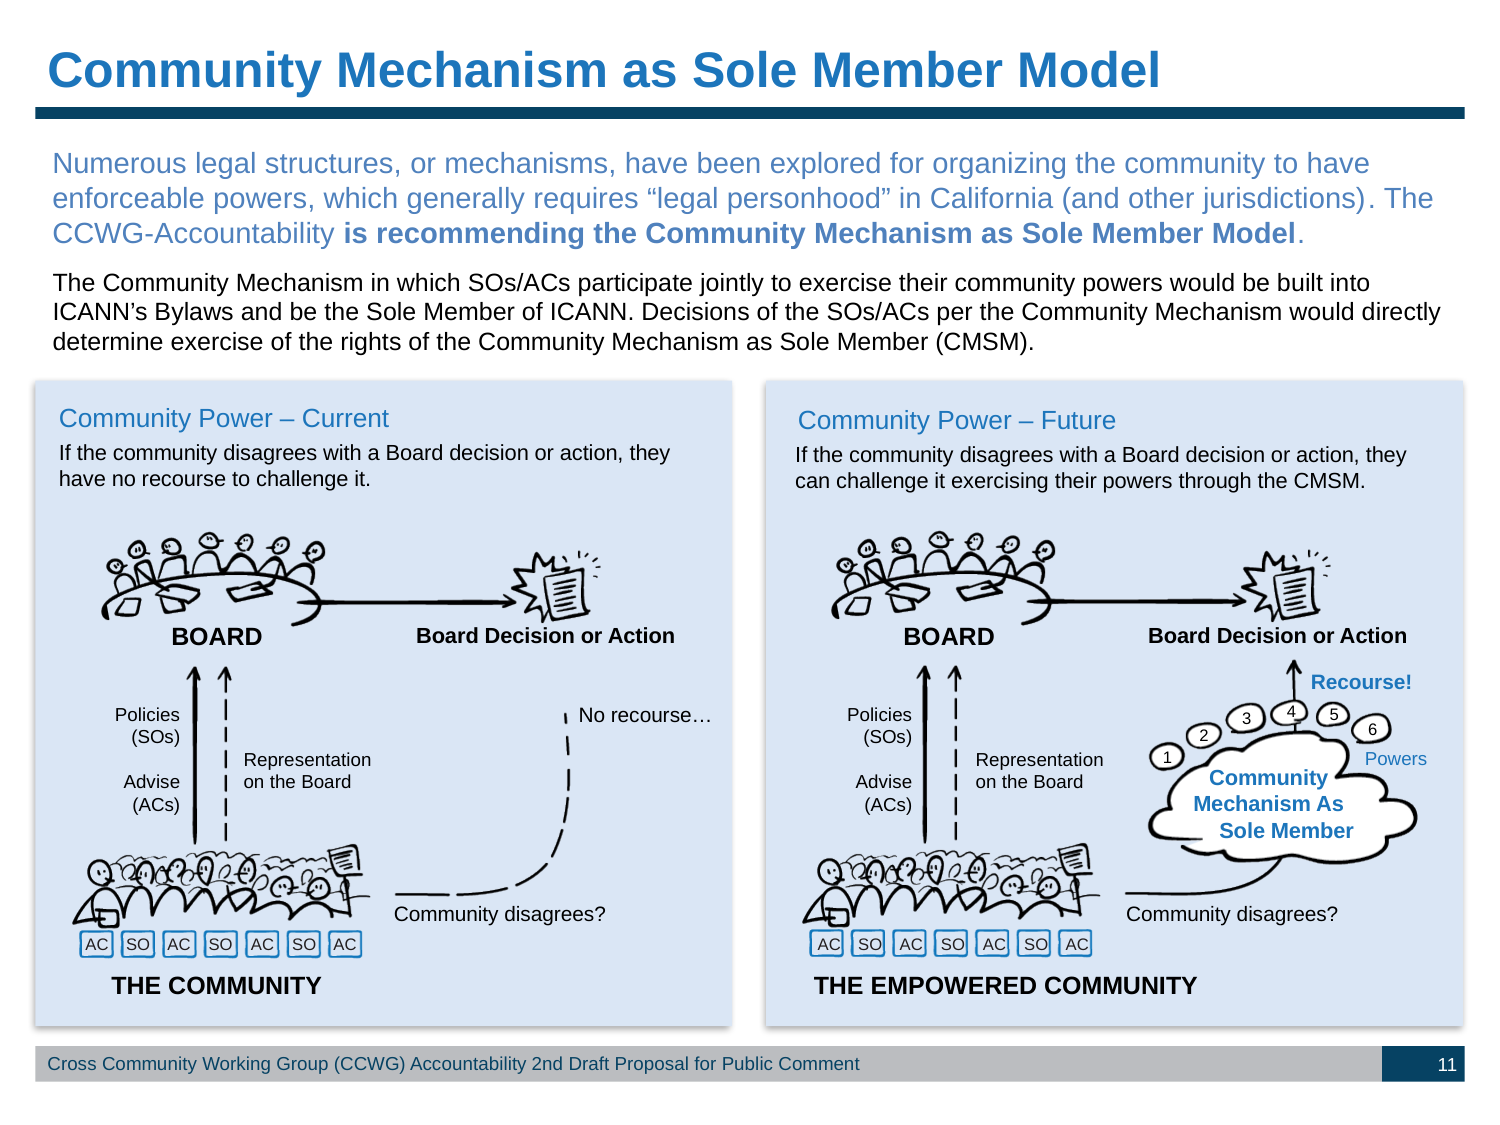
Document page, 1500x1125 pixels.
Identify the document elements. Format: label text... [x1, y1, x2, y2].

text_box [35, 380, 733, 425]
text_box Community Mechanism as Sole Member Model [45, 37, 1455, 92]
text_box [765, 380, 1464, 425]
text_box Community Power – Future [797, 397, 1301, 424]
picture [35, 426, 733, 1036]
text_box Numerous legal structures, or mechanisms, have been explored for organizing the community to have enforceable powers, which generally requires “legal personhood” in California (and other jurisdictions). The CCWG-Accountability is recommending the Community Mechanism as Sole Member Model. [37, 136, 1463, 250]
text_box 11 [1433, 1052, 1463, 1076]
picture [765, 425, 1464, 1036]
text_box Community Power – Current [59, 395, 562, 424]
text_box The Community Mechanism in which SOs/ACs participate jointly to exercise their community powers would be built into ICANN’s Bylaws and be the Sole Member of ICANN. Decisions of the SOs/ACs per the Community Mechanism would directly determine exercise of the rights of the Community Mechanism as Sole Member (CMSM). [37, 250, 1463, 372]
text_box [35, 107, 1465, 119]
